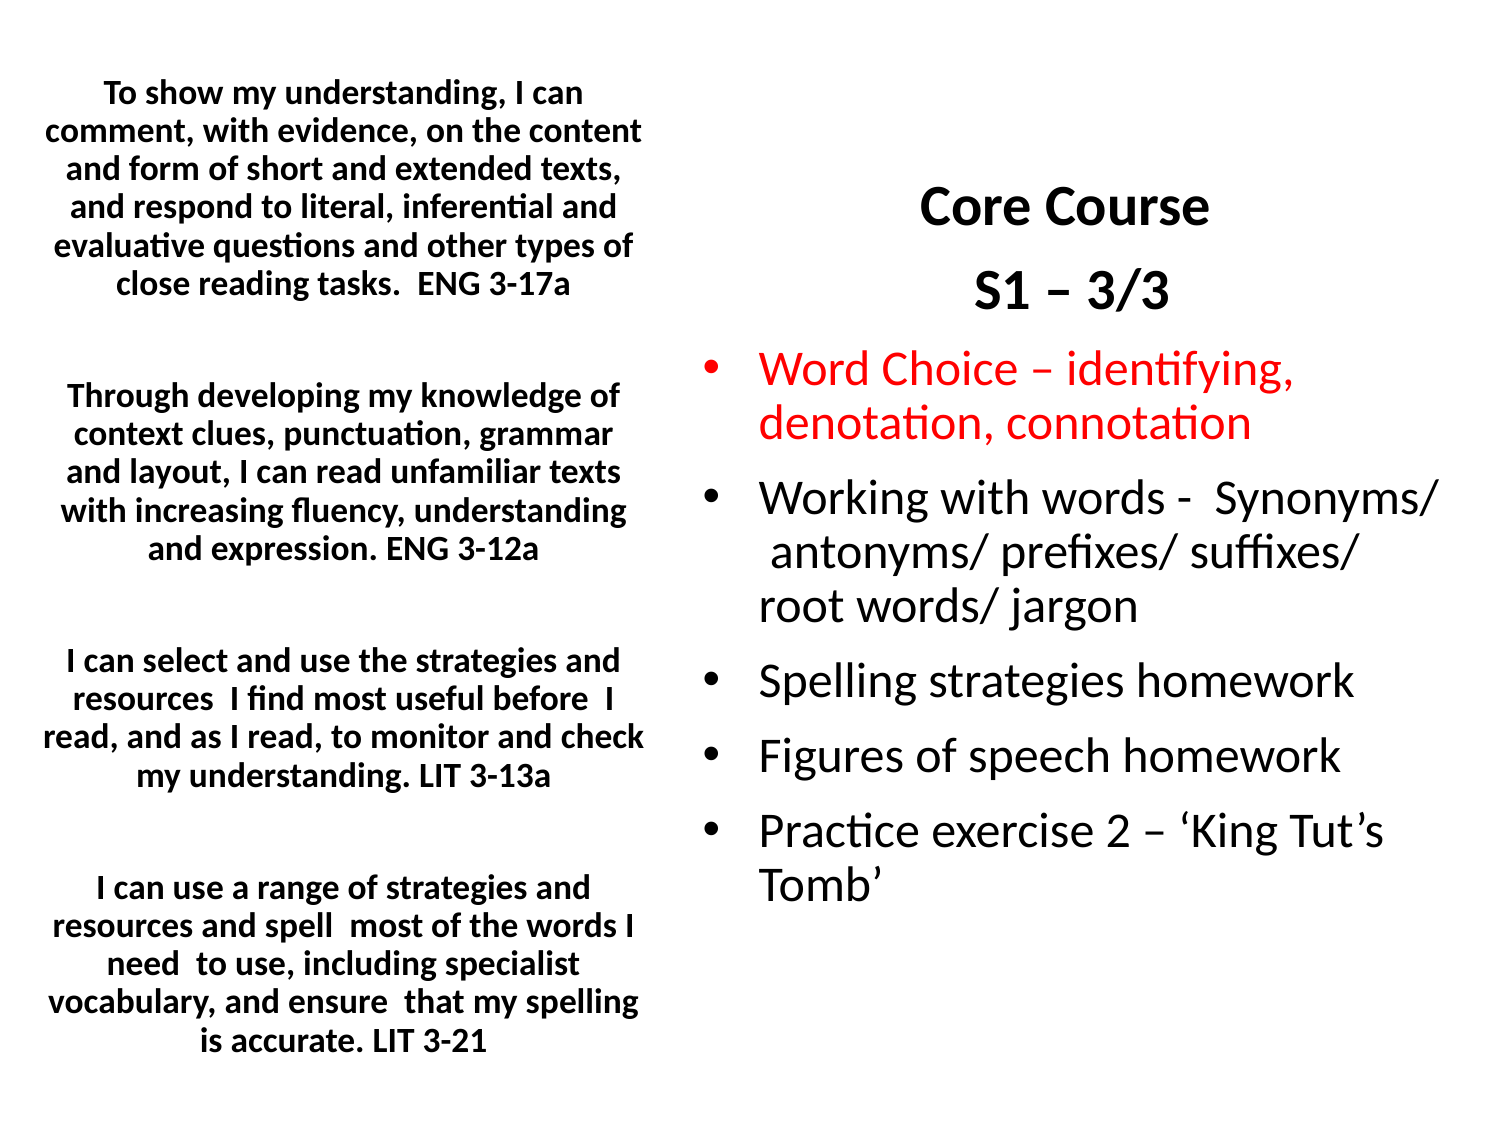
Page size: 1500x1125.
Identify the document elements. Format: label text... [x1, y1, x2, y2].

subtitle Core Course S1 – 3/3 Word Choice – identifying, denotation, connotation Working with words - Synonyms/ antonyms/ prefixes/ suffixes/ root words/ jargon Spelling strategies homework Figures of speech homework Practice exercise 2 – ‘King Tut’s Tomb’ [688, 77, 1458, 999]
text_box To show my understanding, I can comment, with evidence, on the content and form of short and extended texts, and respond to literal, inferential and evaluative questions and other types of close reading tasks. ENG 3-17a Through developing my knowledge of context clues, punctuation, grammar and layout, I can read unfamiliar texts with increasing fluency, understanding and expression. ENG 3-12a I can select and use the strategies and resources I find most useful before I read, and as I read, to monitor and check my understanding. LIT 3-13a I can use a range of strategies and resources and spell most of the words I need to use, including specialist vocabulary, and ensure that my spelling is accurate. LIT 3-21 [27, 66, 661, 1071]
text_box [54, 77, 688, 1082]
